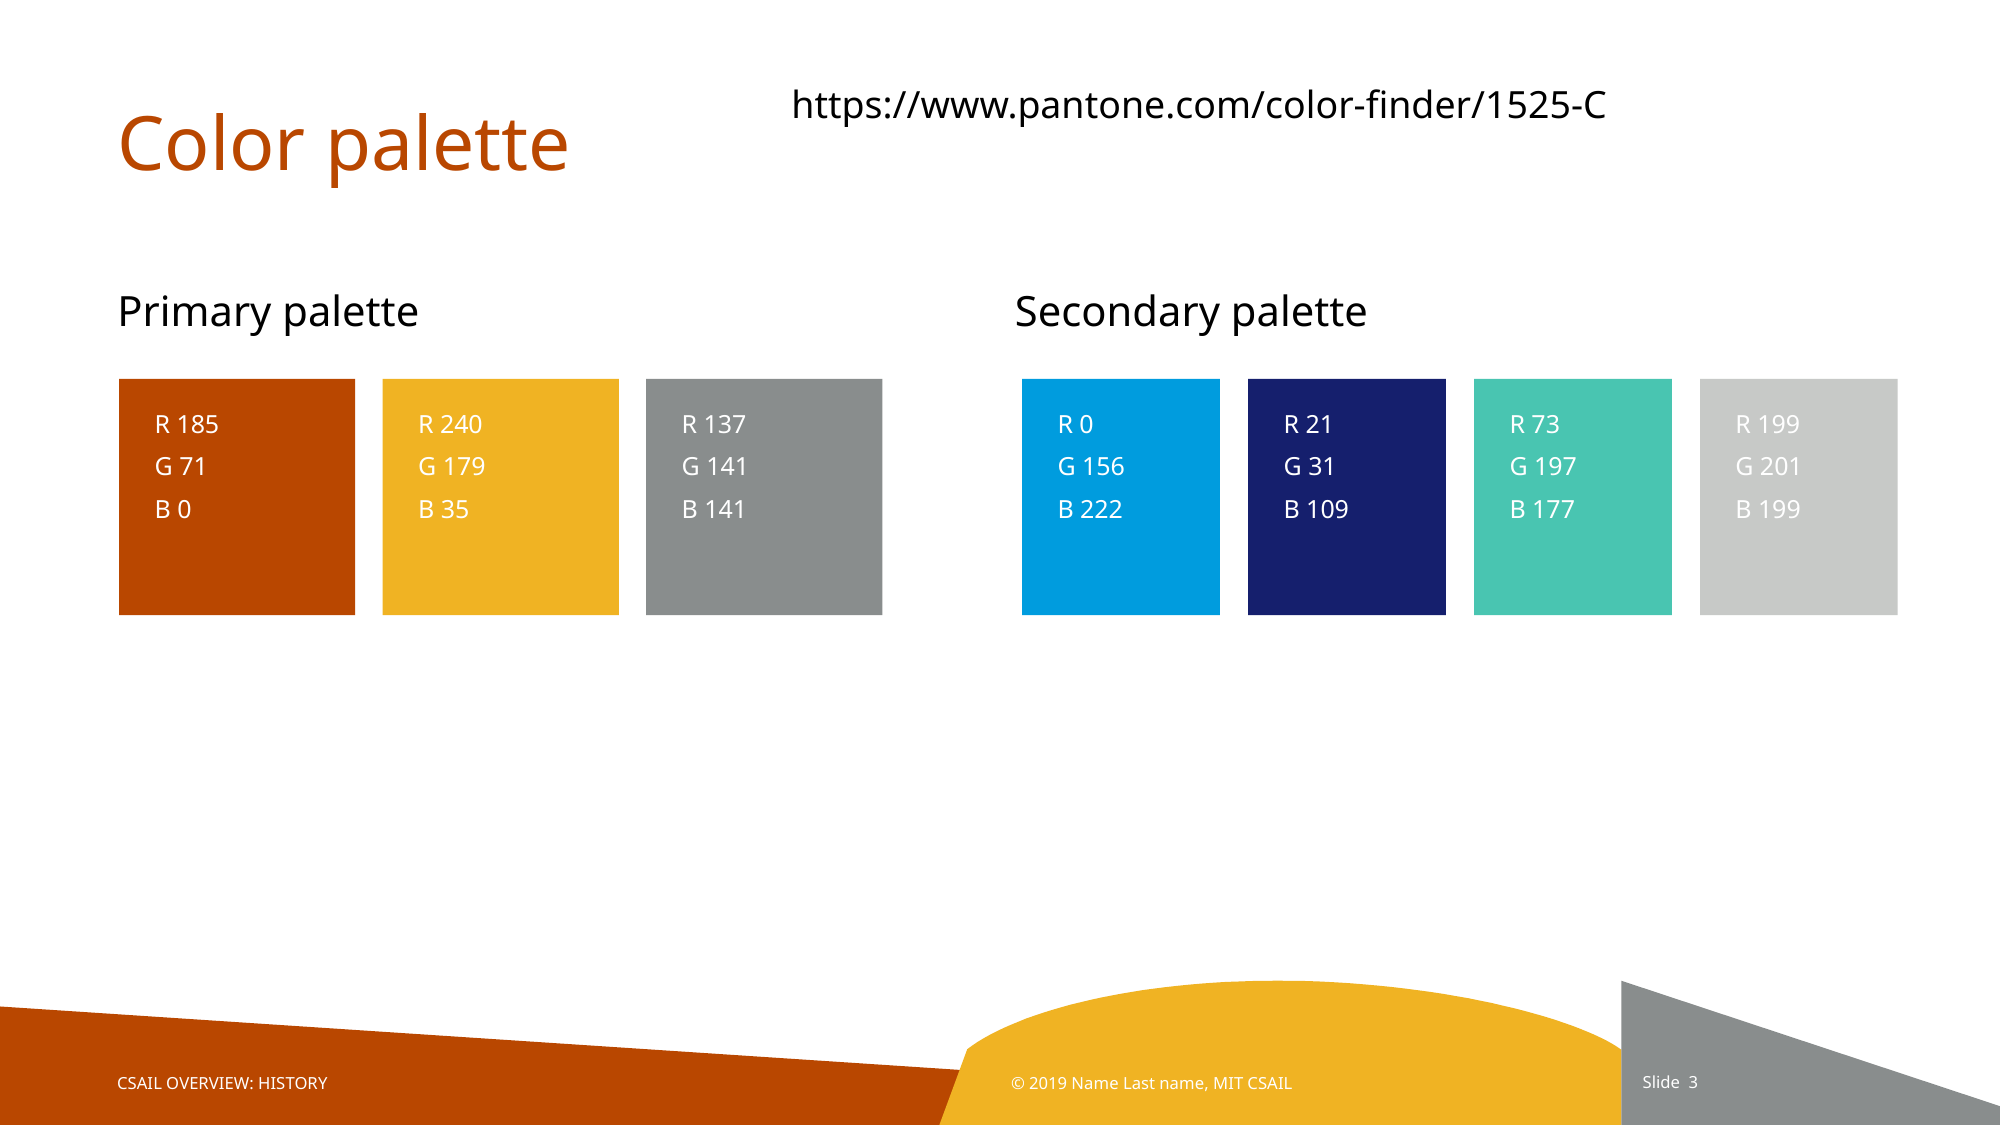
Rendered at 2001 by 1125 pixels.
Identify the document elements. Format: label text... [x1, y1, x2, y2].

title Color palette [102, 98, 1898, 262]
text_box R 137 G 141 B 141 [645, 378, 883, 616]
text_box R 199 G 201 B 199 [1699, 378, 1899, 616]
text_box R 73 G 197 B 177 [1473, 378, 1673, 616]
text_box R 0 G 156 B 222 [1021, 378, 1221, 616]
list Primary palette [102, 277, 959, 957]
text_box R 185 G 71 B 0 [118, 378, 356, 616]
text_box https://www.pantone.com/color-finder/1525-C [776, 73, 1623, 134]
text_box R 21 G 31 B 109 [1247, 378, 1447, 616]
footer © 2019 Name Last name, MIT CSAIL [996, 1053, 1578, 1114]
list Secondary palette [999, 277, 1898, 957]
slide_number CSAIL OVERVIEW: HISTORY [102, 1053, 553, 1114]
slide_number Slide 3 [1642, 1053, 1863, 1114]
text_box R 240 G 179 B 35 [382, 378, 620, 616]
